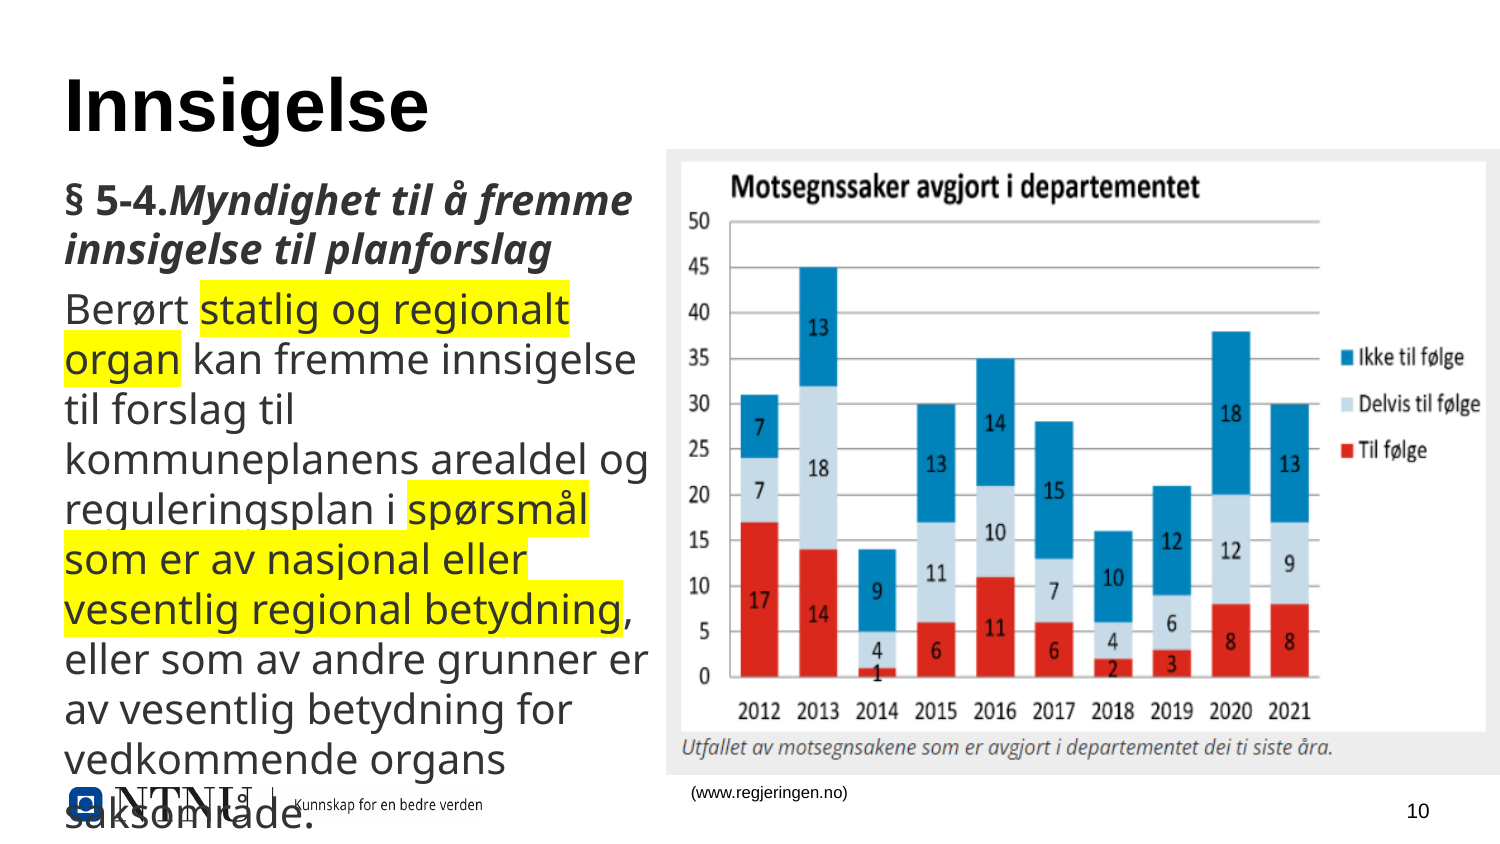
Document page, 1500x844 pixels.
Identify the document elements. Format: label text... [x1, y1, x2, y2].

picture [69, 787, 483, 822]
title Innsigelse [49, 48, 1431, 156]
picture [664, 149, 1500, 775]
text_box (www.regjeringen.no) [676, 783, 864, 810]
list § 5-4.Myndighet til å fremme innsigelse til planforslag Berørt statlig og regionalt organ kan fremme innsigelse til forslag til kommuneplanens arealdel og reguleringsplan i spørsmål som er av nasjonal eller vesentlig regional betydning, eller som av andre grunner er av vesentlig betydning for vedkommende organs saksområde. [49, 165, 659, 759]
